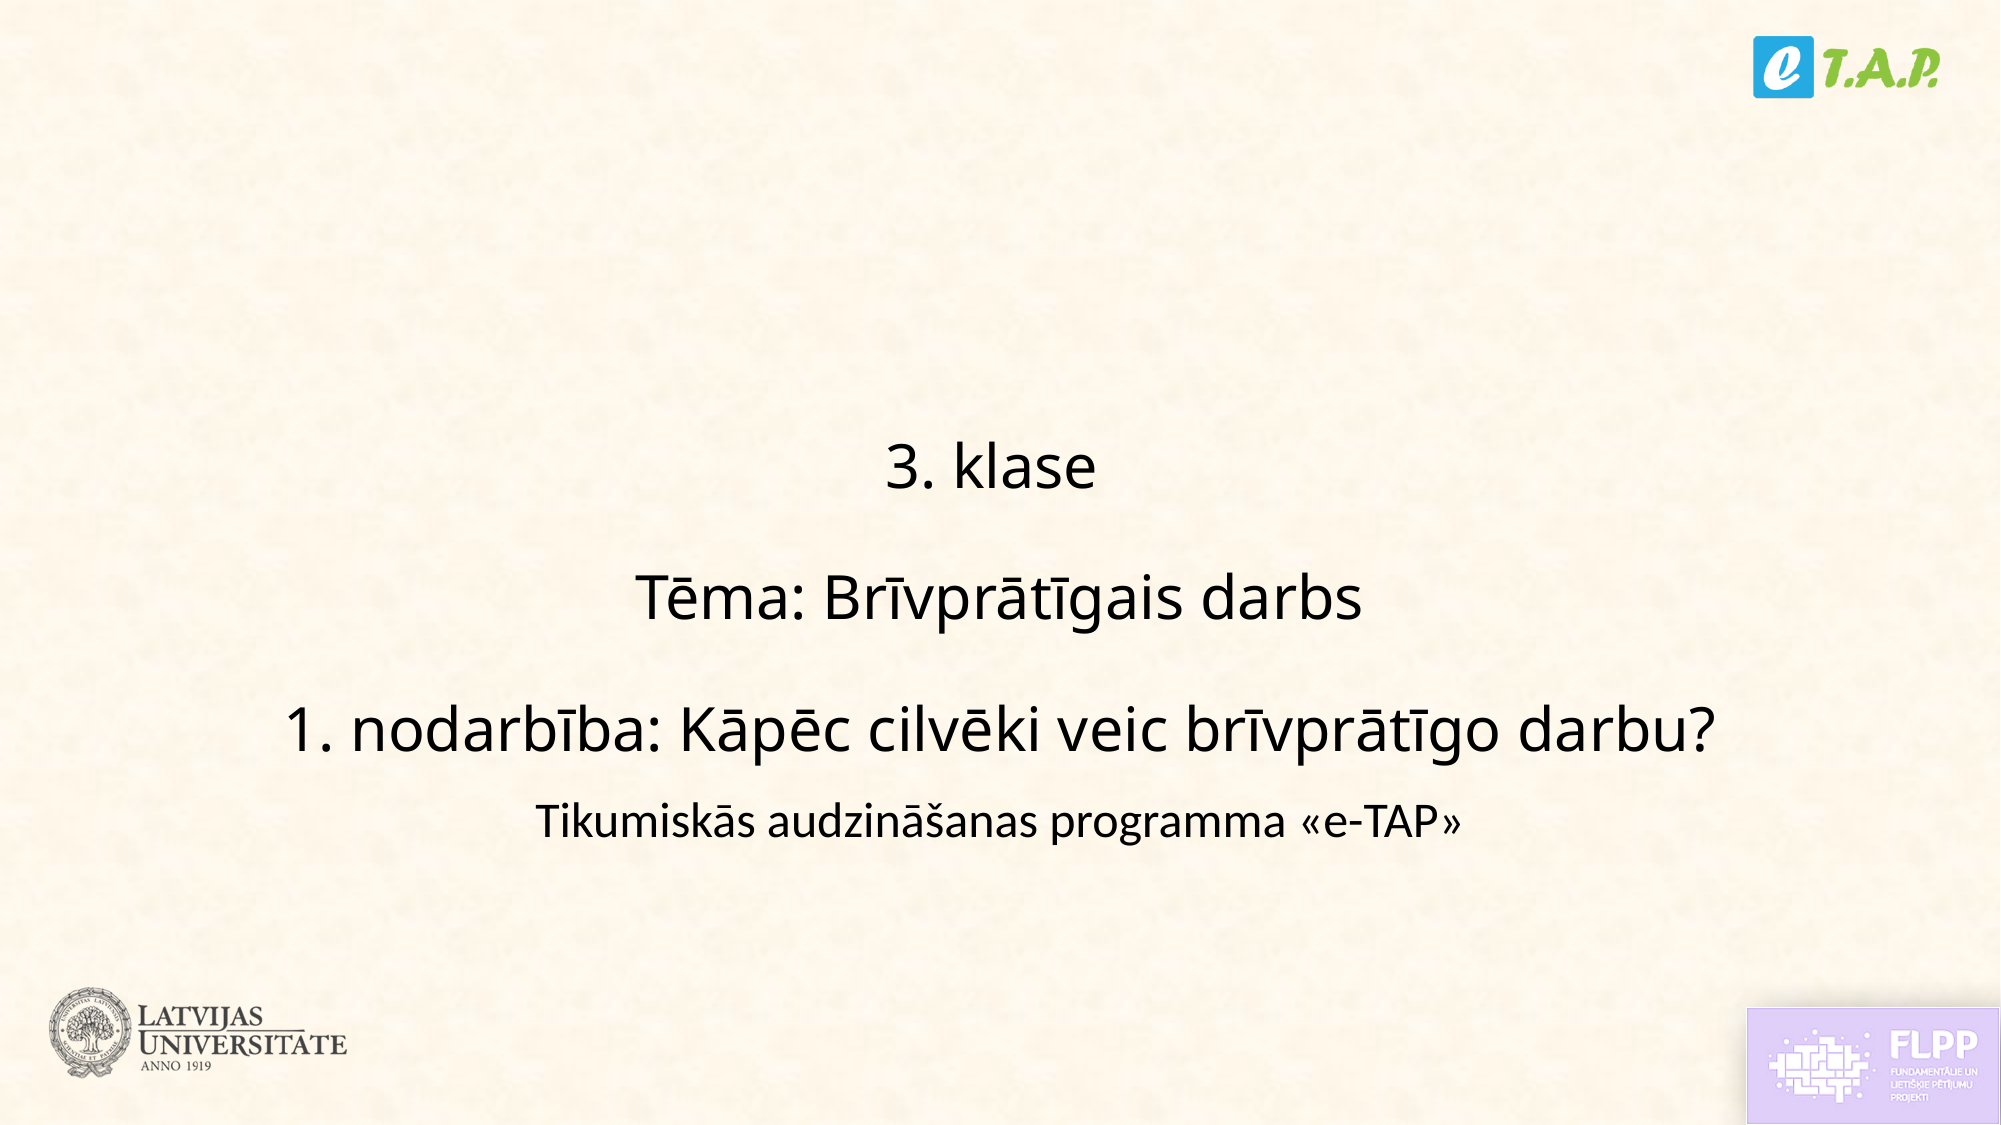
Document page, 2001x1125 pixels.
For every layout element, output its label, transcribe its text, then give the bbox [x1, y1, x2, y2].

picture [1693, 0, 2000, 130]
subtitle Tikumiskās audzināšanas programma «e-TAP» [249, 787, 1750, 1059]
title 3. klase Tēma: Brīvprātīgais darbs 1. nodarbība: Kāpēc cilvēki veic brīvprātīgo darbu? [249, 380, 1750, 772]
picture [1746, 1007, 2000, 1125]
picture [24, 971, 371, 1094]
